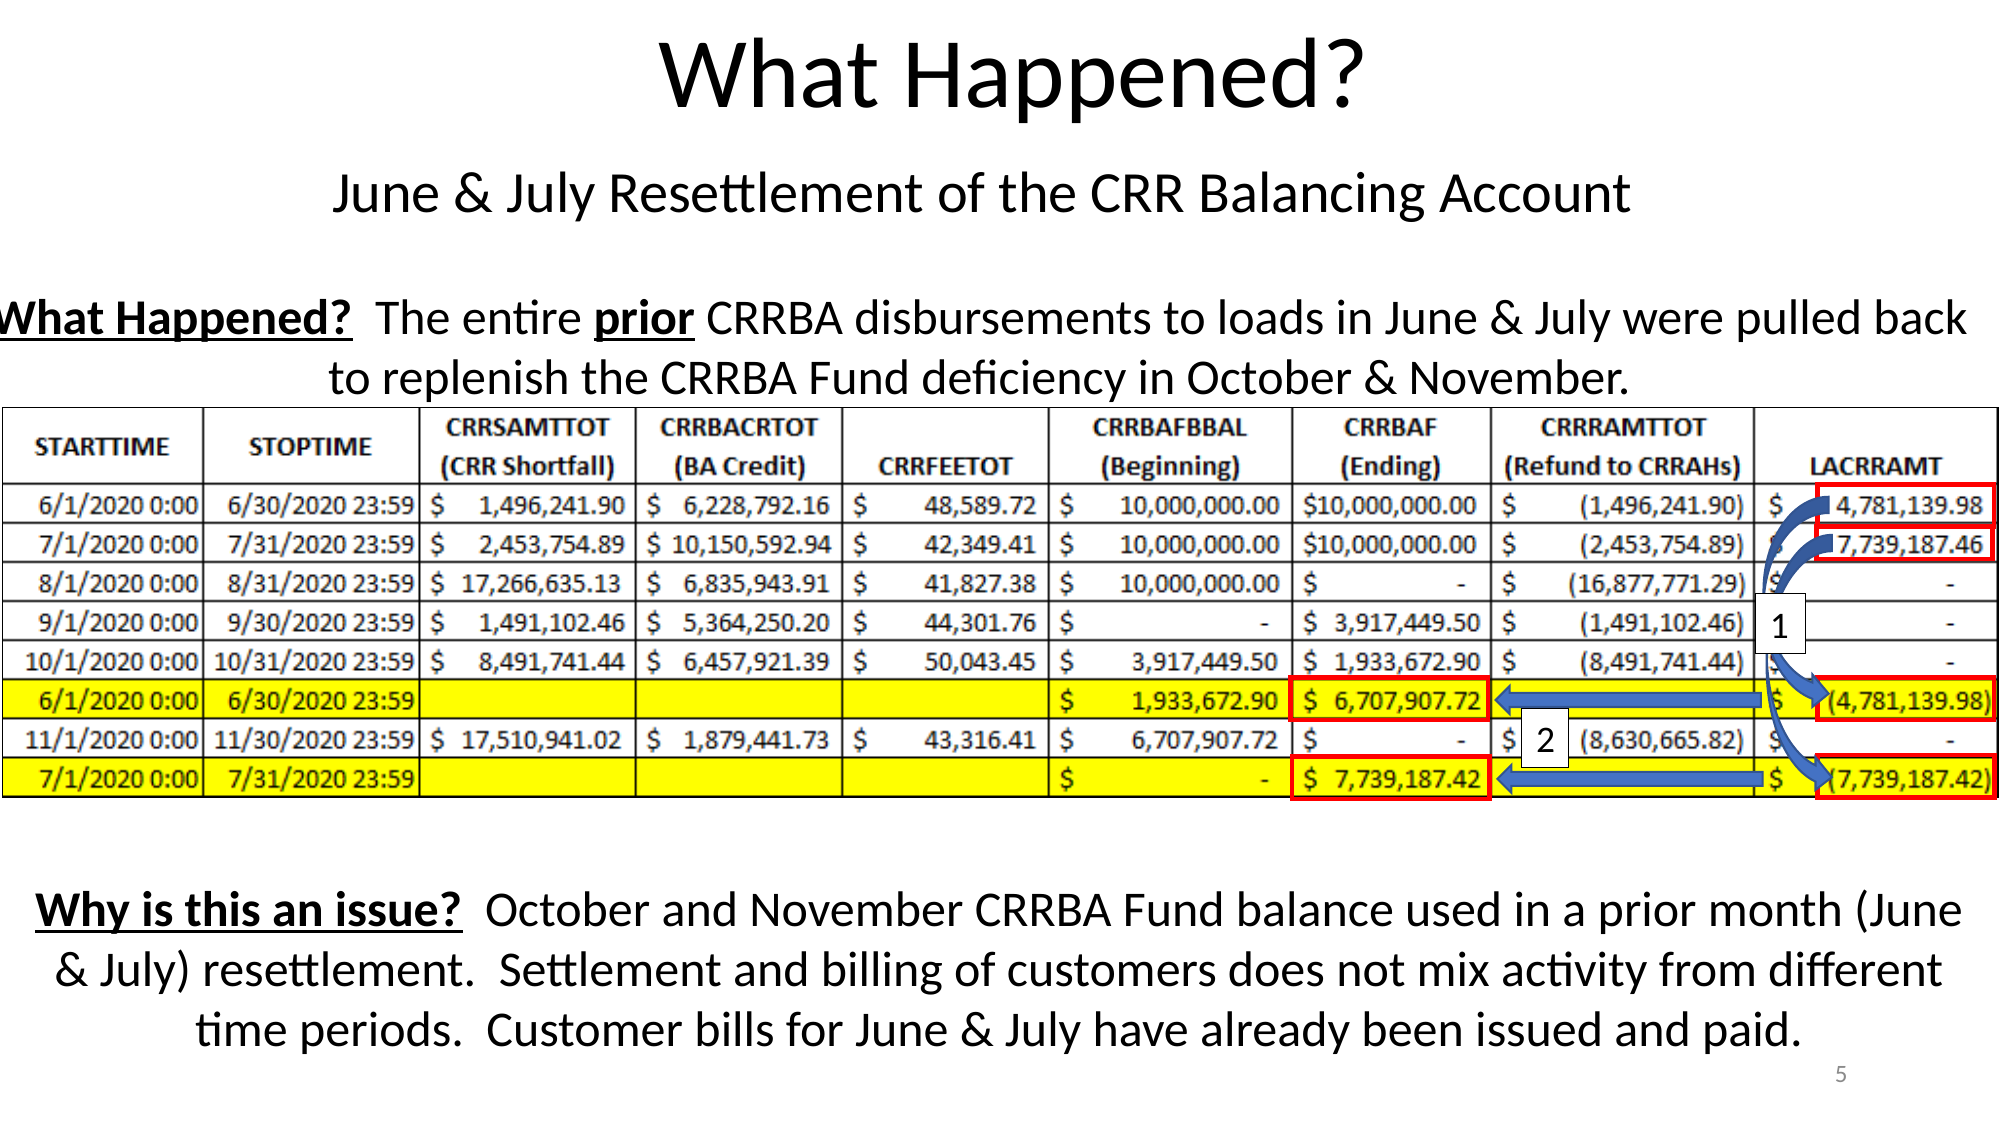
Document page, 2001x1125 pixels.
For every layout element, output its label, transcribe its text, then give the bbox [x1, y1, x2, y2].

text_box June & July Resettlement of the CRR Balancing Account [313, 146, 1653, 232]
text_box What Happened? The entire prior CRRBA disbursements to loads in June & July were pulled back to replenish the CRRBA Fund deficiency in October & November. [0, 276, 2000, 412]
text_box Why is this an issue? October and November CRRBA Fund balance used in a prior month (June & July) resettlement. Settlement and billing of customers does not mix activity from different time periods. Customer bills for June & July have already been issued and paid. [0, 868, 1999, 1064]
picture [2, 407, 1999, 798]
text_box What Happened? [412, 0, 1616, 135]
slide_number 5 [1412, 1042, 1863, 1103]
